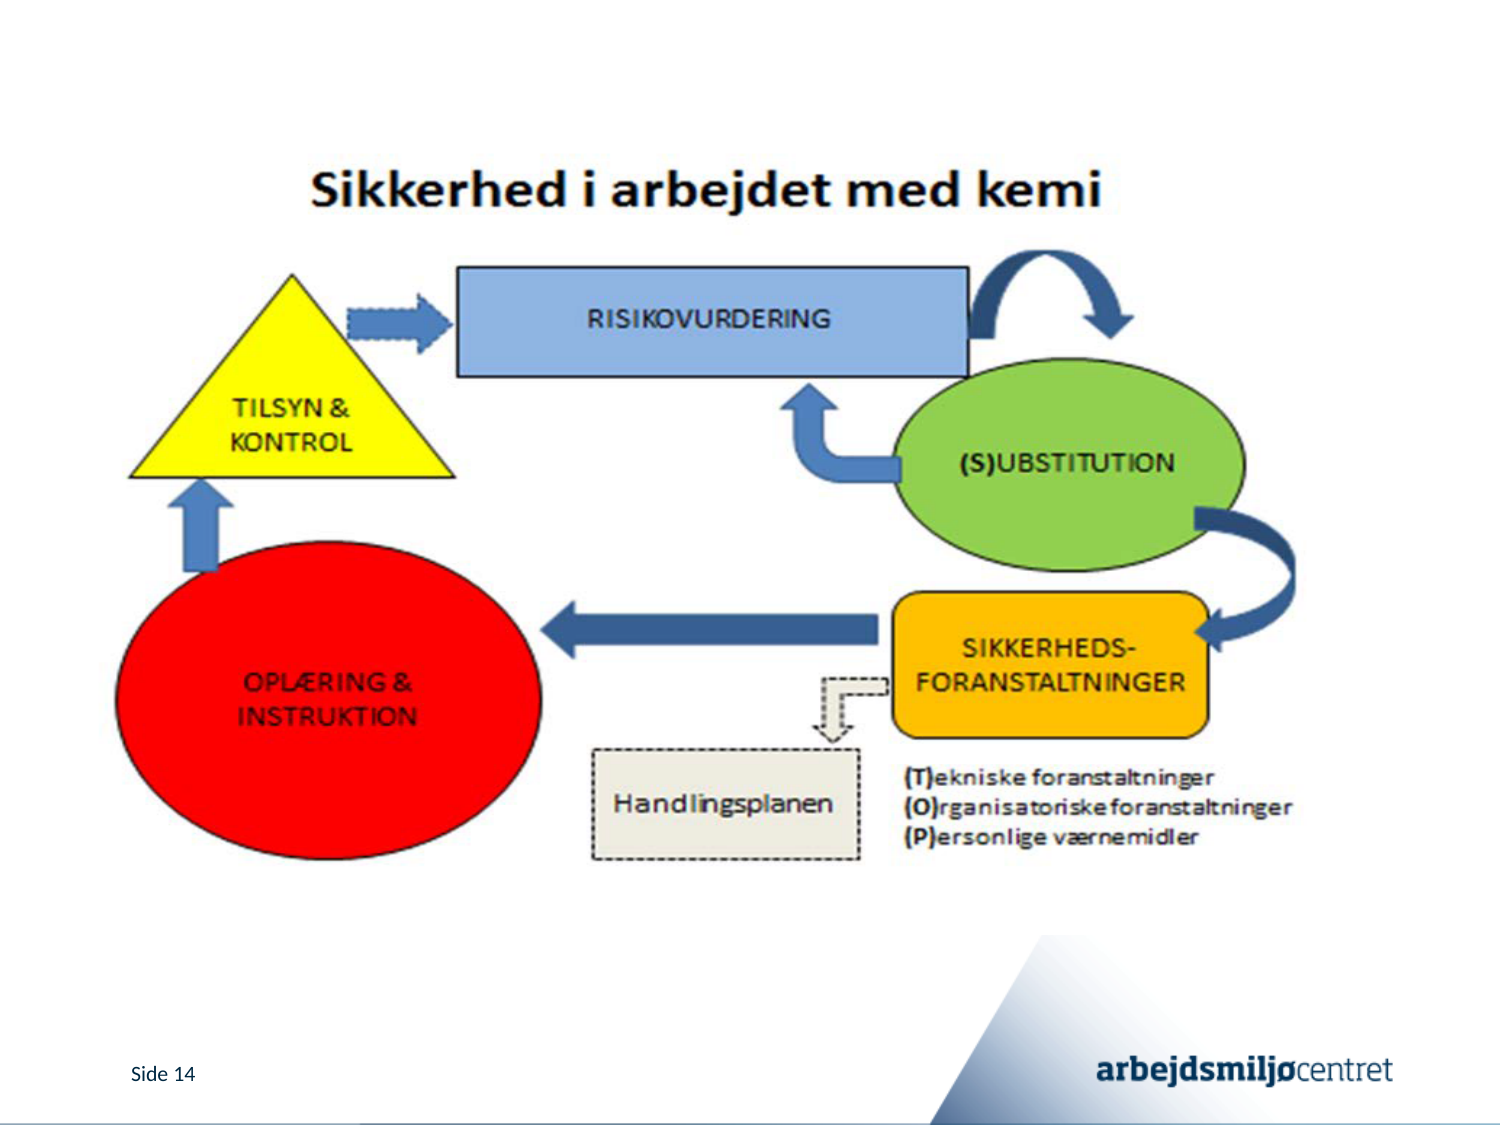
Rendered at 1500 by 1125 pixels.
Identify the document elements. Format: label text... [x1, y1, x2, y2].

list Baggrunden for og intentionen med de nye regler Hvad siger de nye regler? Kemiske APV – hvad er det og hvilke vurderingskriterier skal indgå heri? Hvordan bruges eksponeringsscenarier? Substitution - hvornår, hvorfor og hvordan? Krav til instruktion - indhold og form [113, 298, 1387, 996]
picture [0, 0, 1500, 1125]
slide_number Side 14 [116, 1054, 899, 1115]
